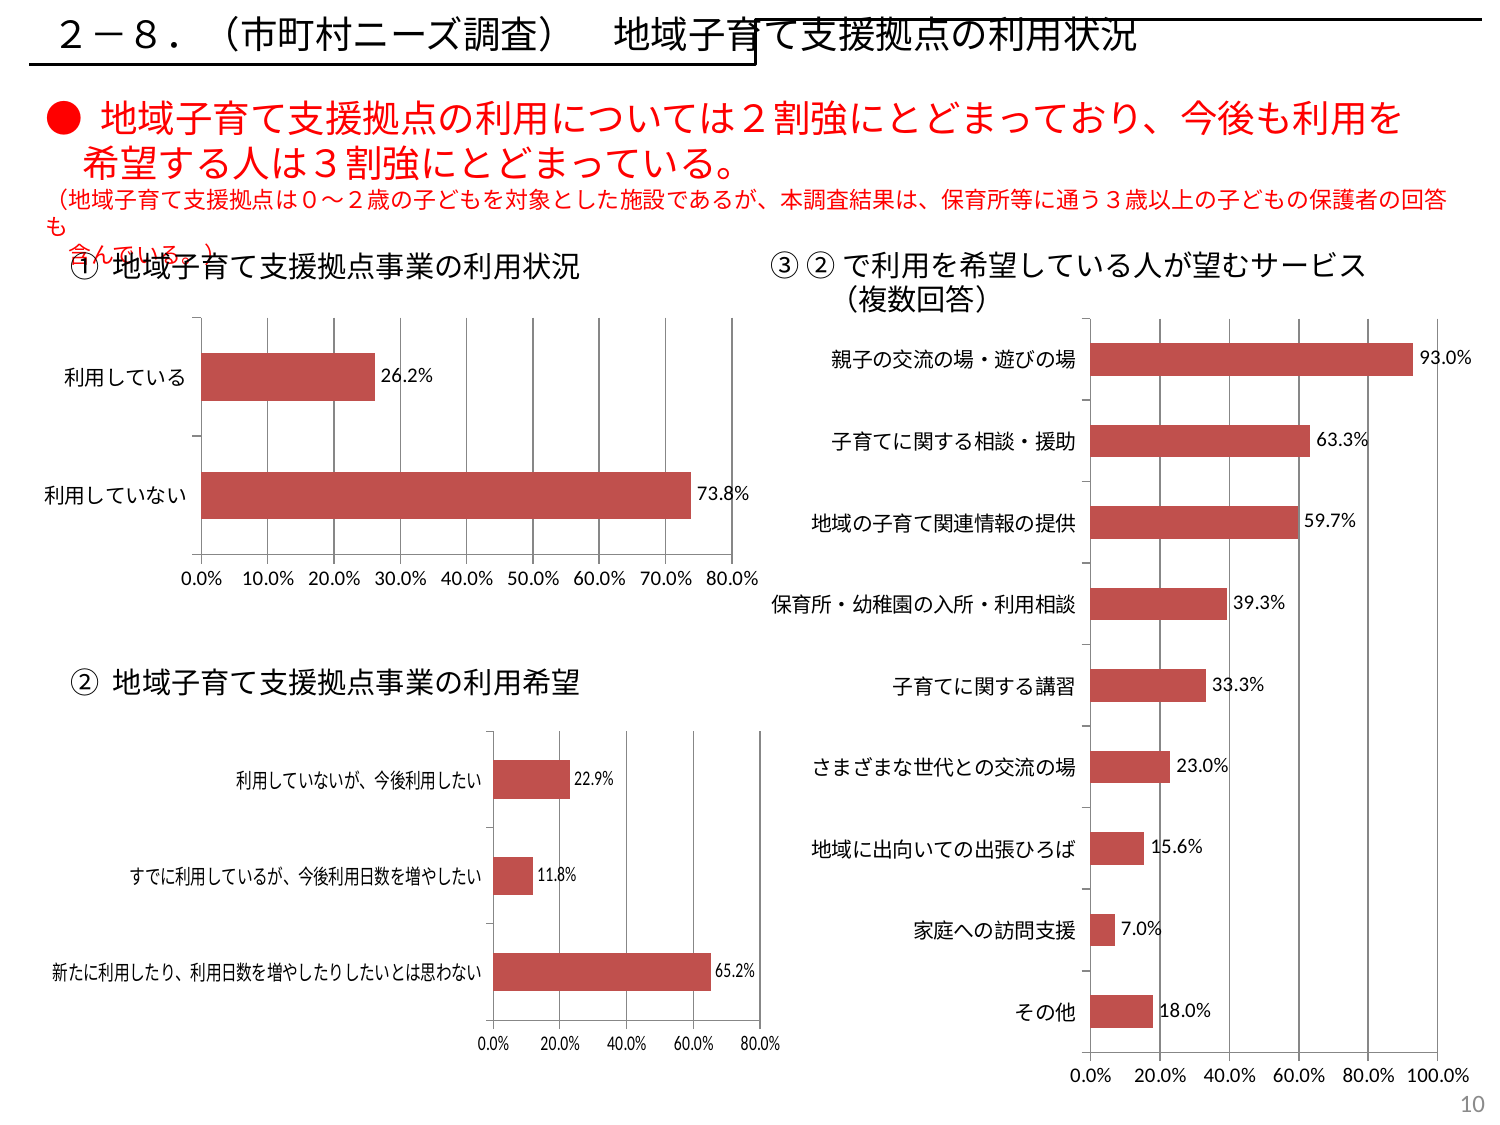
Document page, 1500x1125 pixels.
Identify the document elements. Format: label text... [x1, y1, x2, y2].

text_box ① 地域子育て支援拠点事業の利用状況 [55, 240, 709, 291]
text_box ● 地域子育て支援拠点の利用については２割強にとどまっており、今後も利用を 希望する人は３割強にとどまっている。 （地域子育て支援拠点は０～２歳の子どもを対象とした施設であるが、本調査結果は、保育所等に通う３歳以上の子どもの保護者の回答も 含んでいる。） [30, 87, 1483, 276]
text_box ２－８．（市町村ニーズ調査） 地域子育て支援拠点の利用状況 [0, 0, 1500, 67]
text_box ② 地域子育て支援拠点事業の利用希望 [55, 656, 709, 702]
slide_number 10 [1149, 1065, 1500, 1125]
text_box ③ ②で利用を希望している人が望むサービス （複数回答） [755, 239, 1482, 302]
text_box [29, 18, 1483, 66]
chart [29, 302, 1484, 1104]
